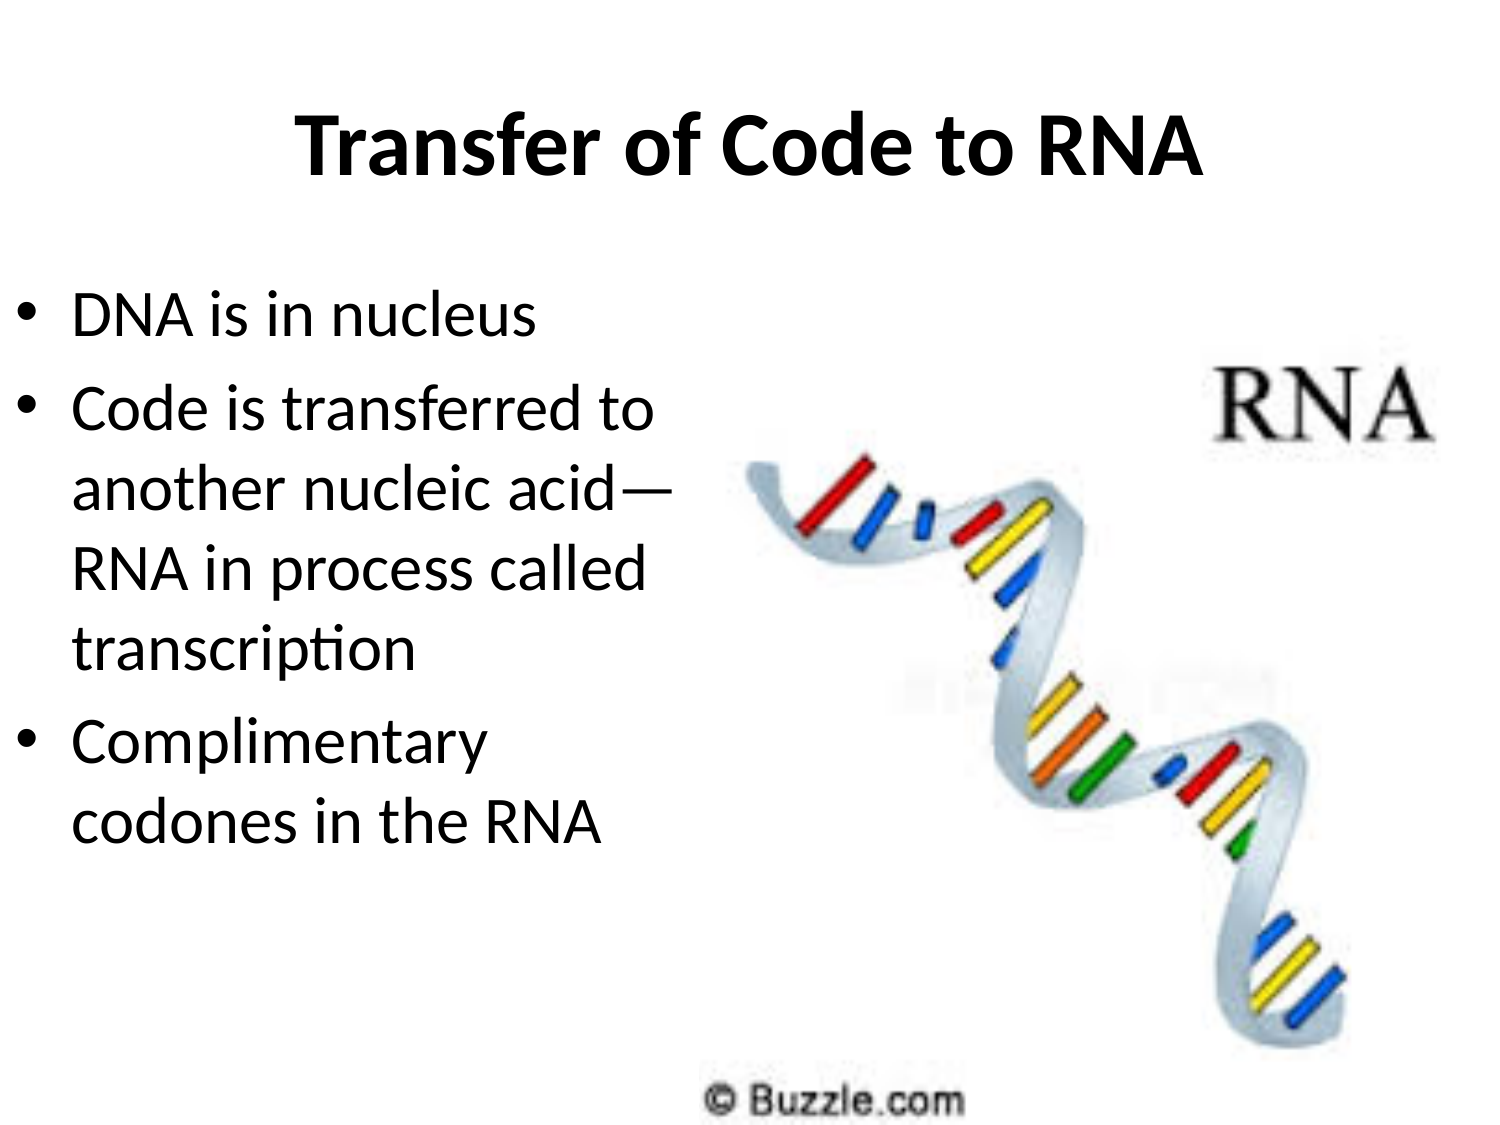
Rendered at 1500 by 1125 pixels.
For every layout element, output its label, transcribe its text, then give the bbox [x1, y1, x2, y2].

list DNA is in nucleus Code is transferred to another nucleic acid—RNA in process called transcription Complimentary codones in the RNA [0, 262, 738, 1125]
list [699, 274, 1500, 1125]
title Transfer of Code to RNA [75, 45, 1425, 233]
